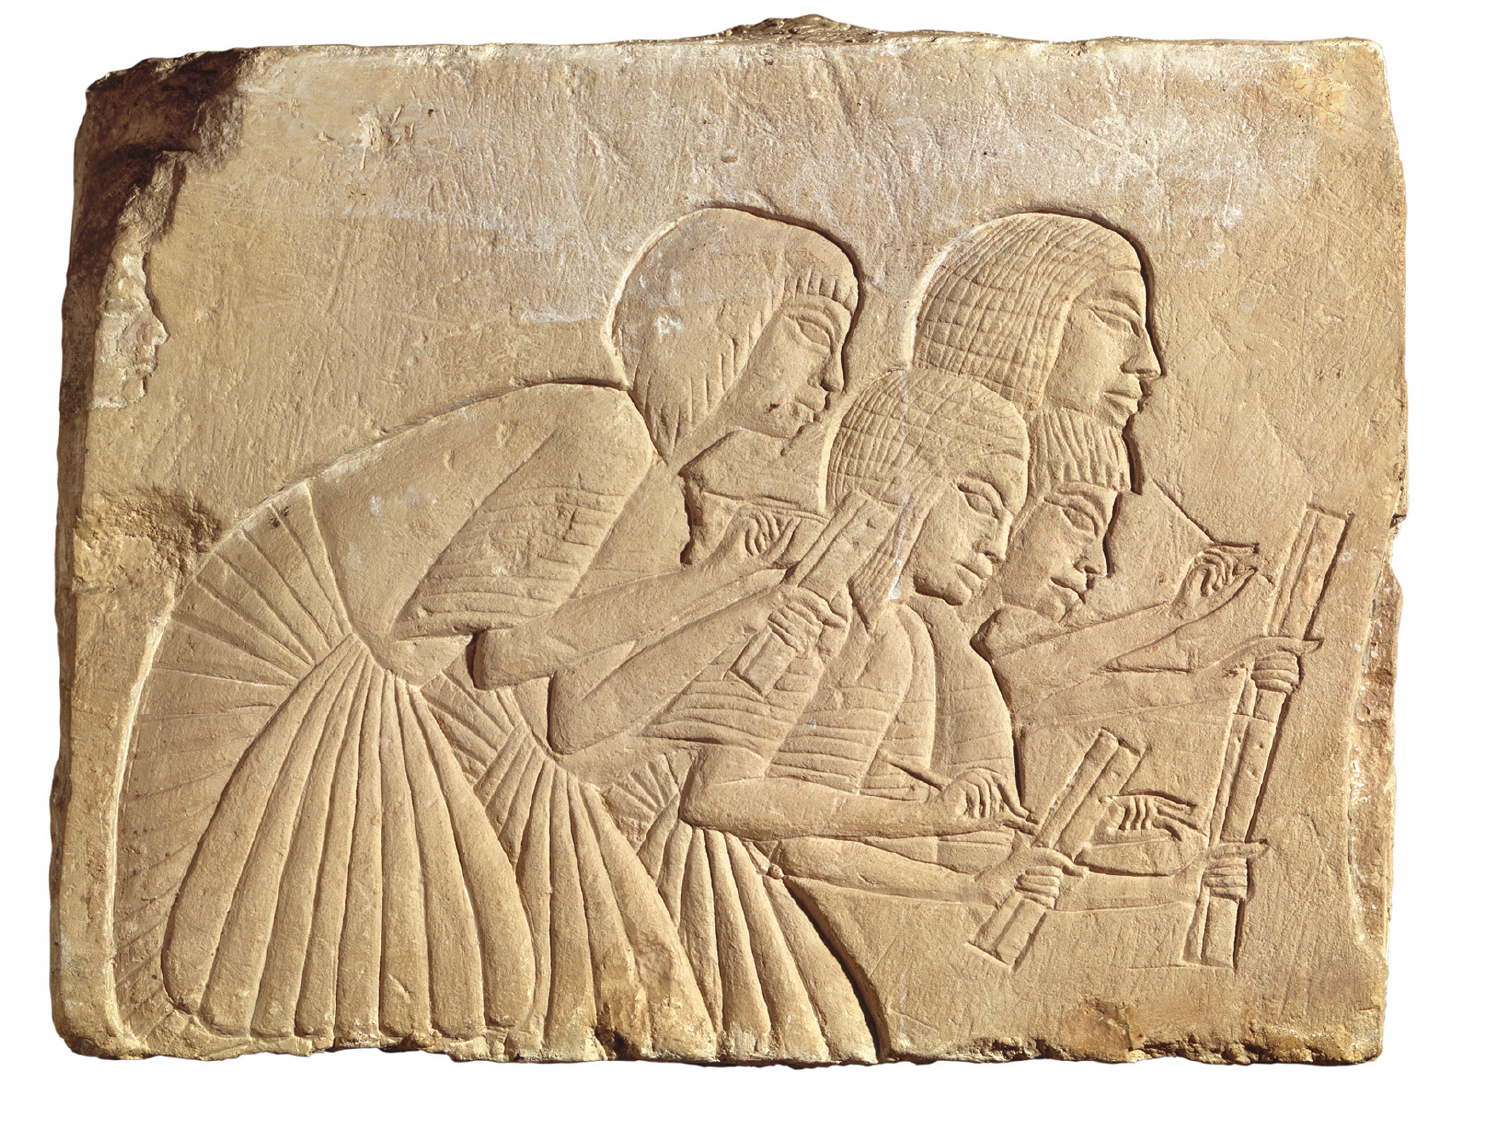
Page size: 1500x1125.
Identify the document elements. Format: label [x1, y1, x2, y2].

picture [37, 0, 1417, 1072]
